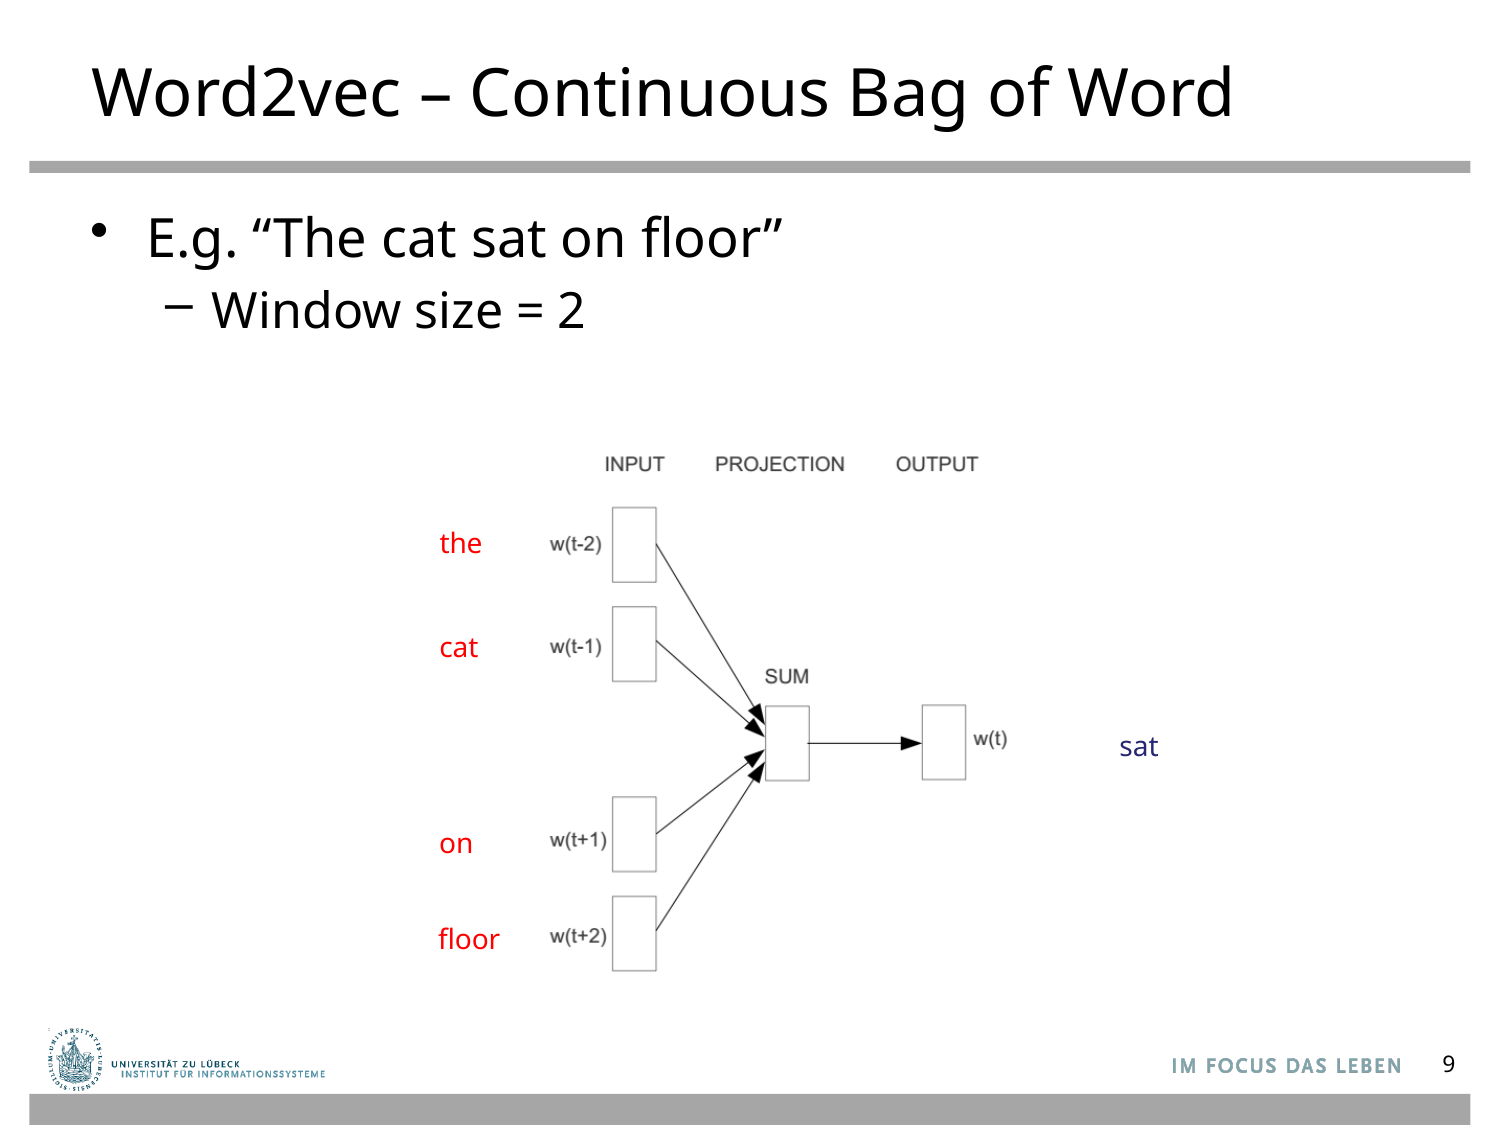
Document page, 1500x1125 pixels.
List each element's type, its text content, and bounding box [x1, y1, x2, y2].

text_box the [424, 517, 498, 567]
text_box floor [423, 913, 516, 963]
text_box cat [424, 622, 494, 671]
picture [1173, 1058, 1305, 1073]
list E.g. “The cat sat on floor” Window size = 2 [75, 196, 1425, 1012]
picture [539, 445, 1013, 997]
text_box on [424, 818, 489, 867]
title Word2vec – Continuous Bag of Word [76, 42, 1427, 126]
text_box sat [1104, 720, 1174, 770]
slide_number 9 [1305, 1050, 1471, 1083]
